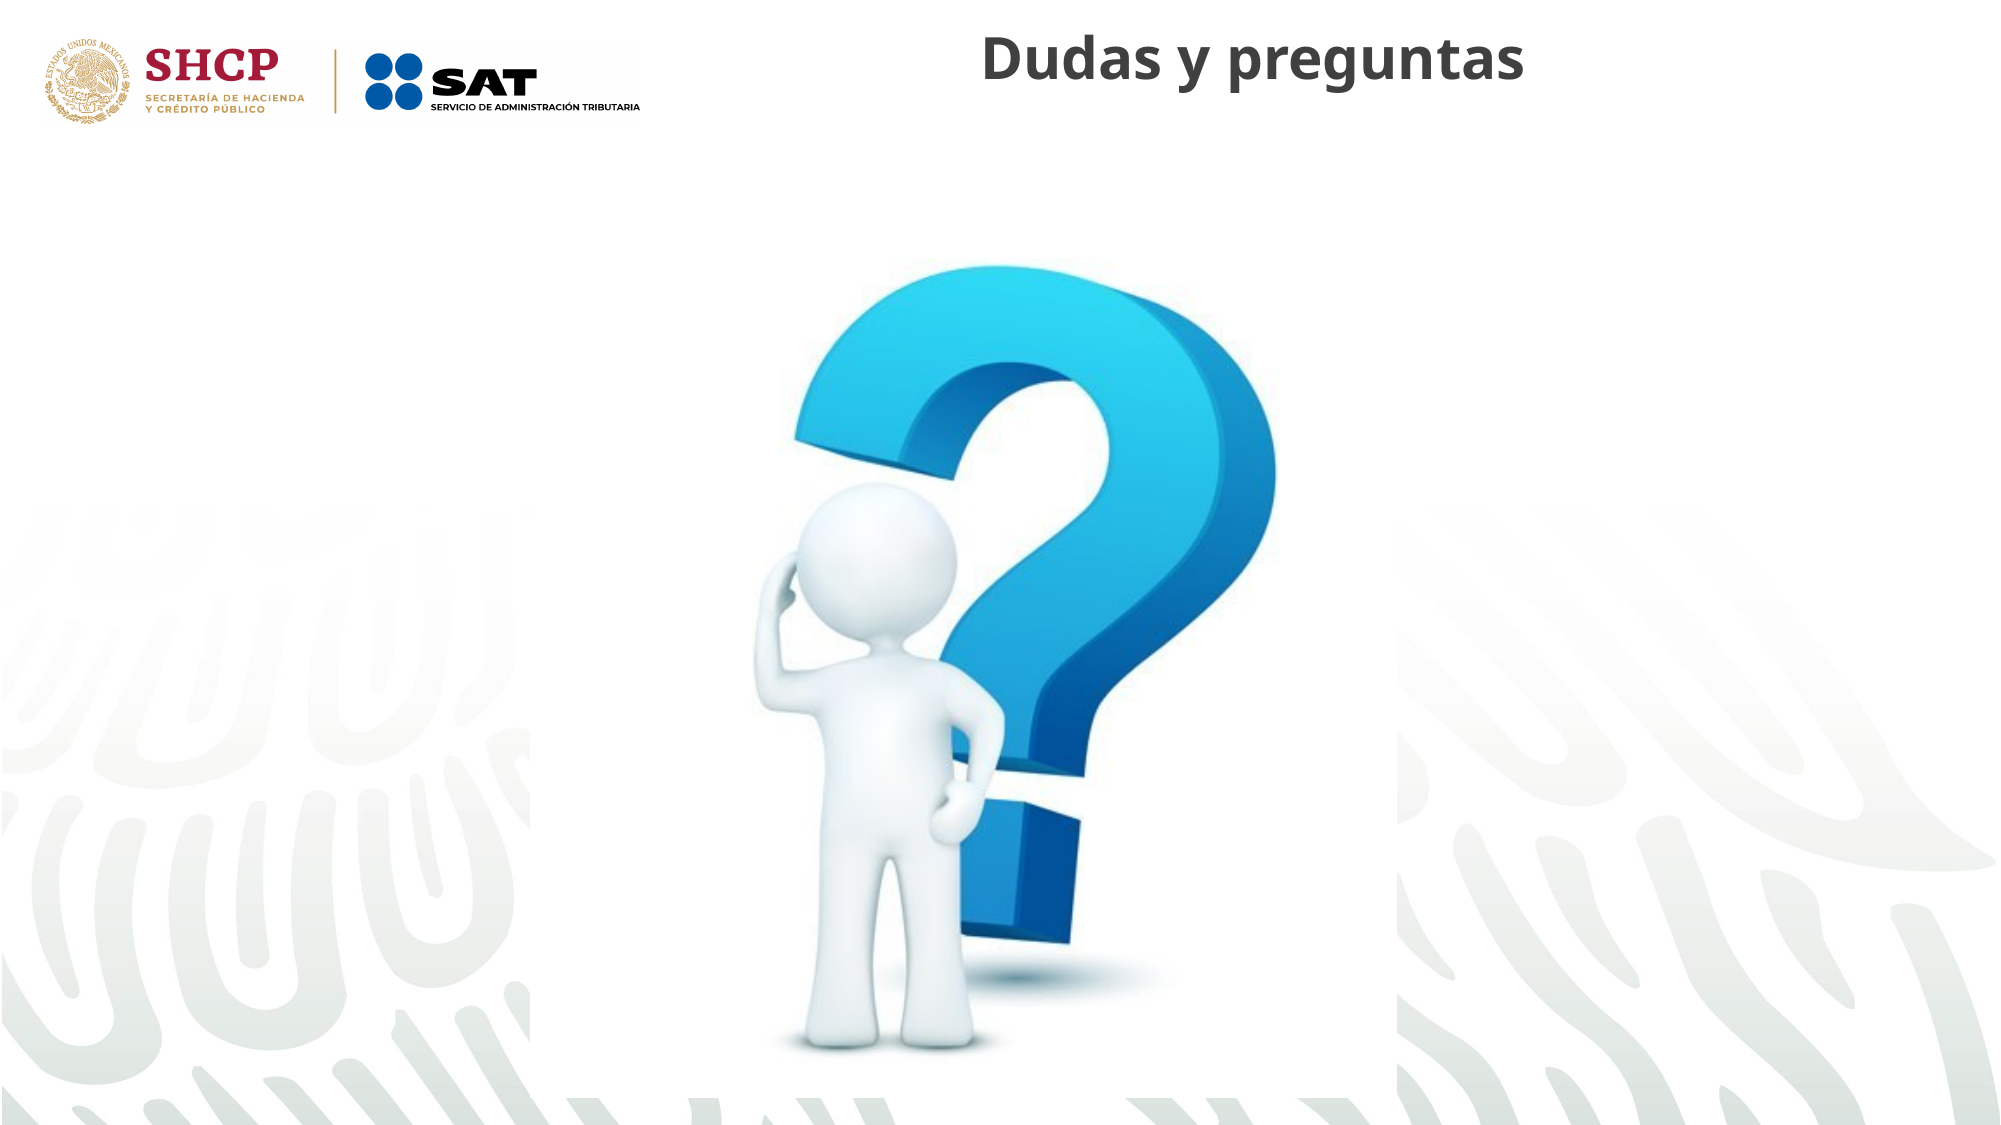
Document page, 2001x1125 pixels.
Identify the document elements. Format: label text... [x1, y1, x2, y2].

title Dudas y preguntas [755, 13, 1750, 160]
picture [0, 0, 2000, 1125]
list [530, 231, 1397, 1098]
